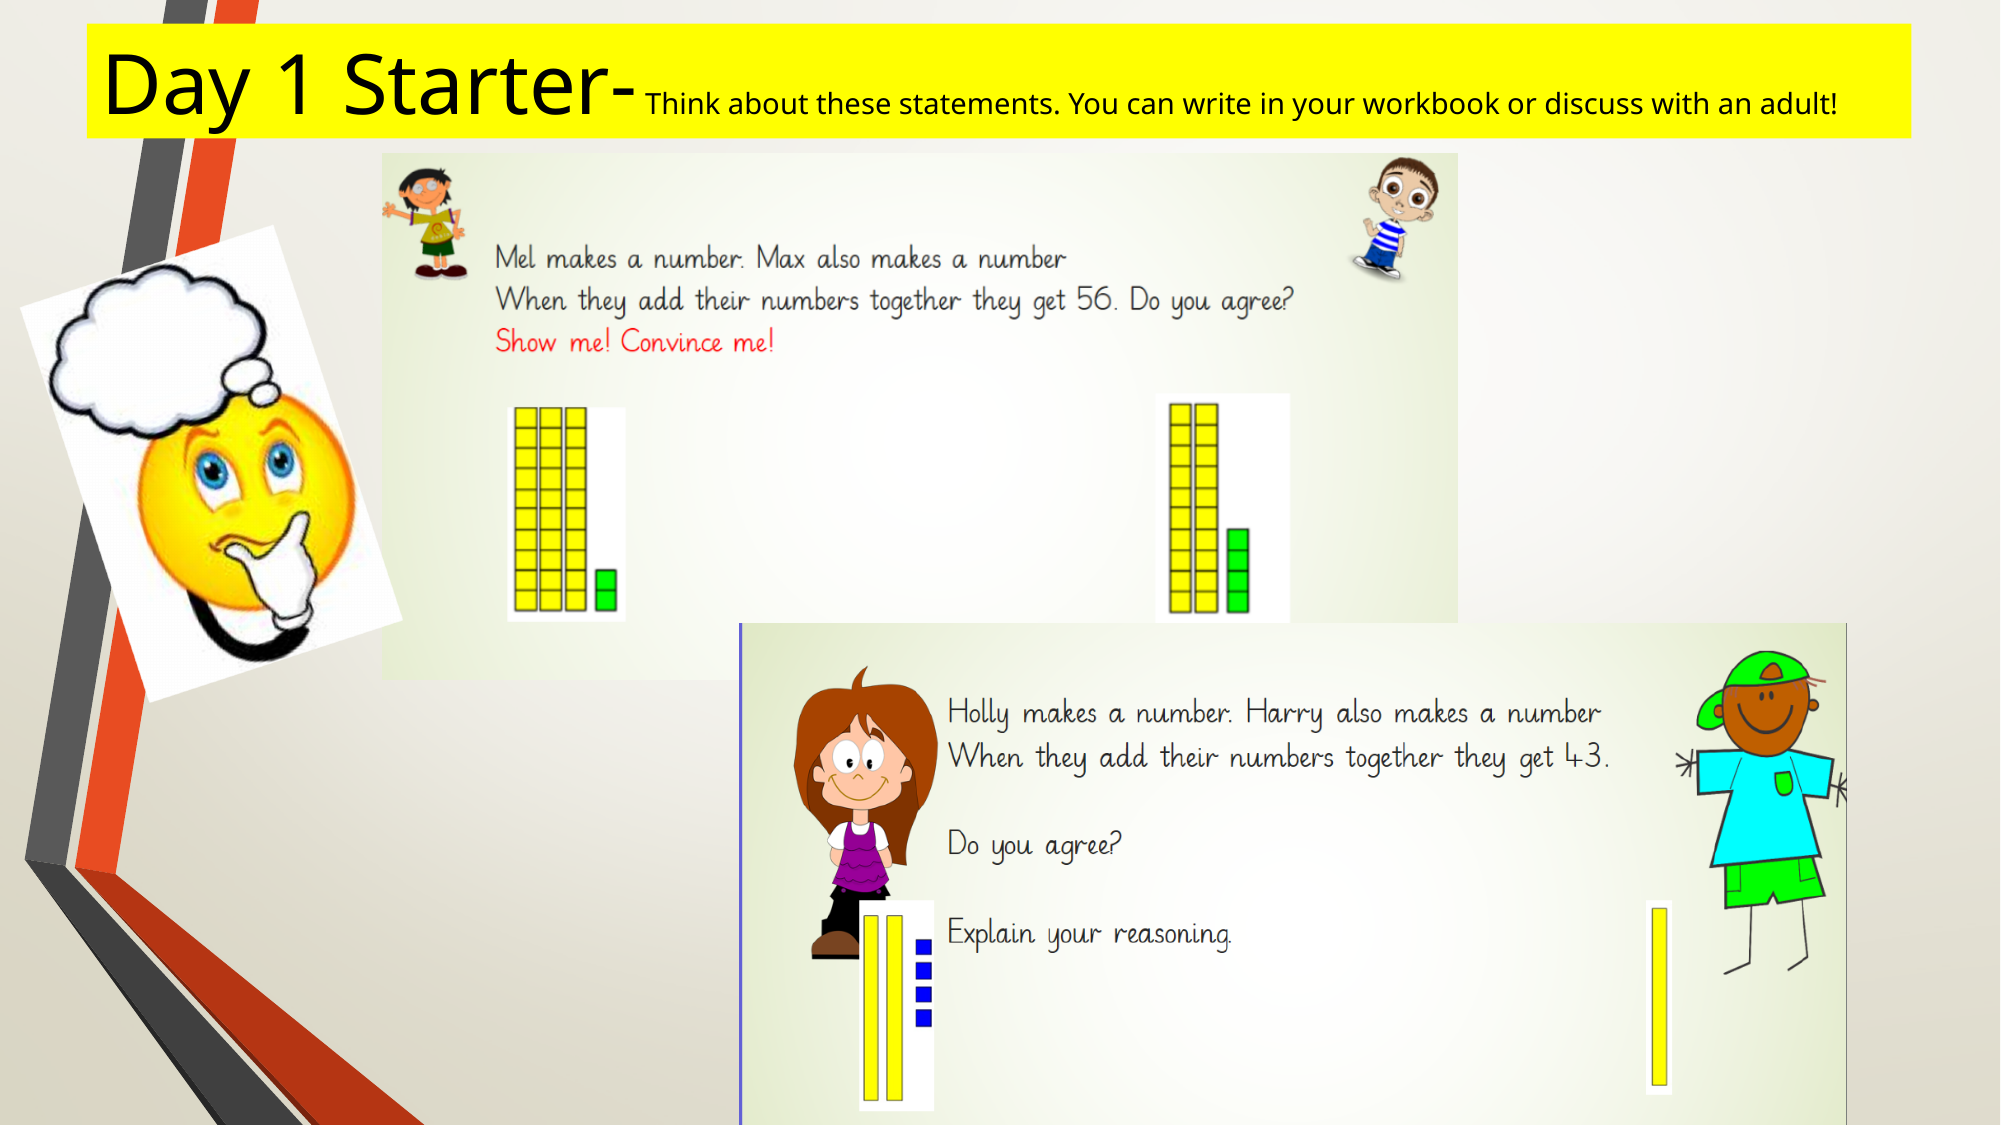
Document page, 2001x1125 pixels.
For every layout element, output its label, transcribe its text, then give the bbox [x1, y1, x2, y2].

text_box Day 1 Starter- Think about these statements. You can write in your workbook or discuss with an adult! [86, 23, 1912, 139]
picture [21, 152, 1848, 1125]
